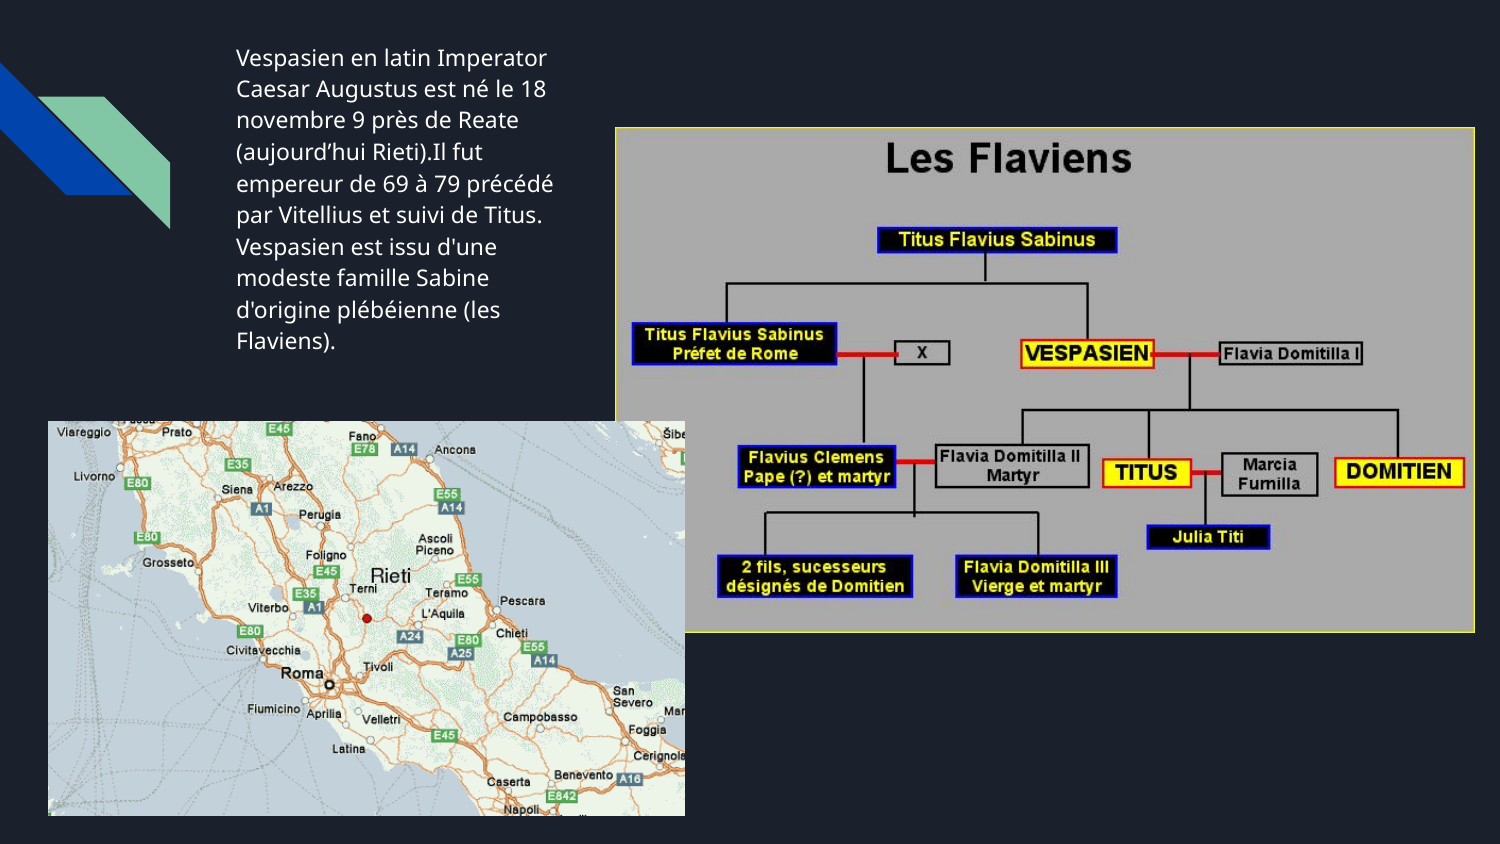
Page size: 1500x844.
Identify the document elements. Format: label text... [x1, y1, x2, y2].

picture [47, 127, 1475, 816]
title Vespasien en latin Imperator Caesar Augustus est né le 18 novembre 9 près de Reate (aujourd’hui Rieti).Il fut empereur de 69 à 79 précédé par Vitellius et suivi de Titus. Vespasien est issu d'une modeste famille Sabine d'origine plébéienne (les Flaviens). [220, 23, 599, 393]
